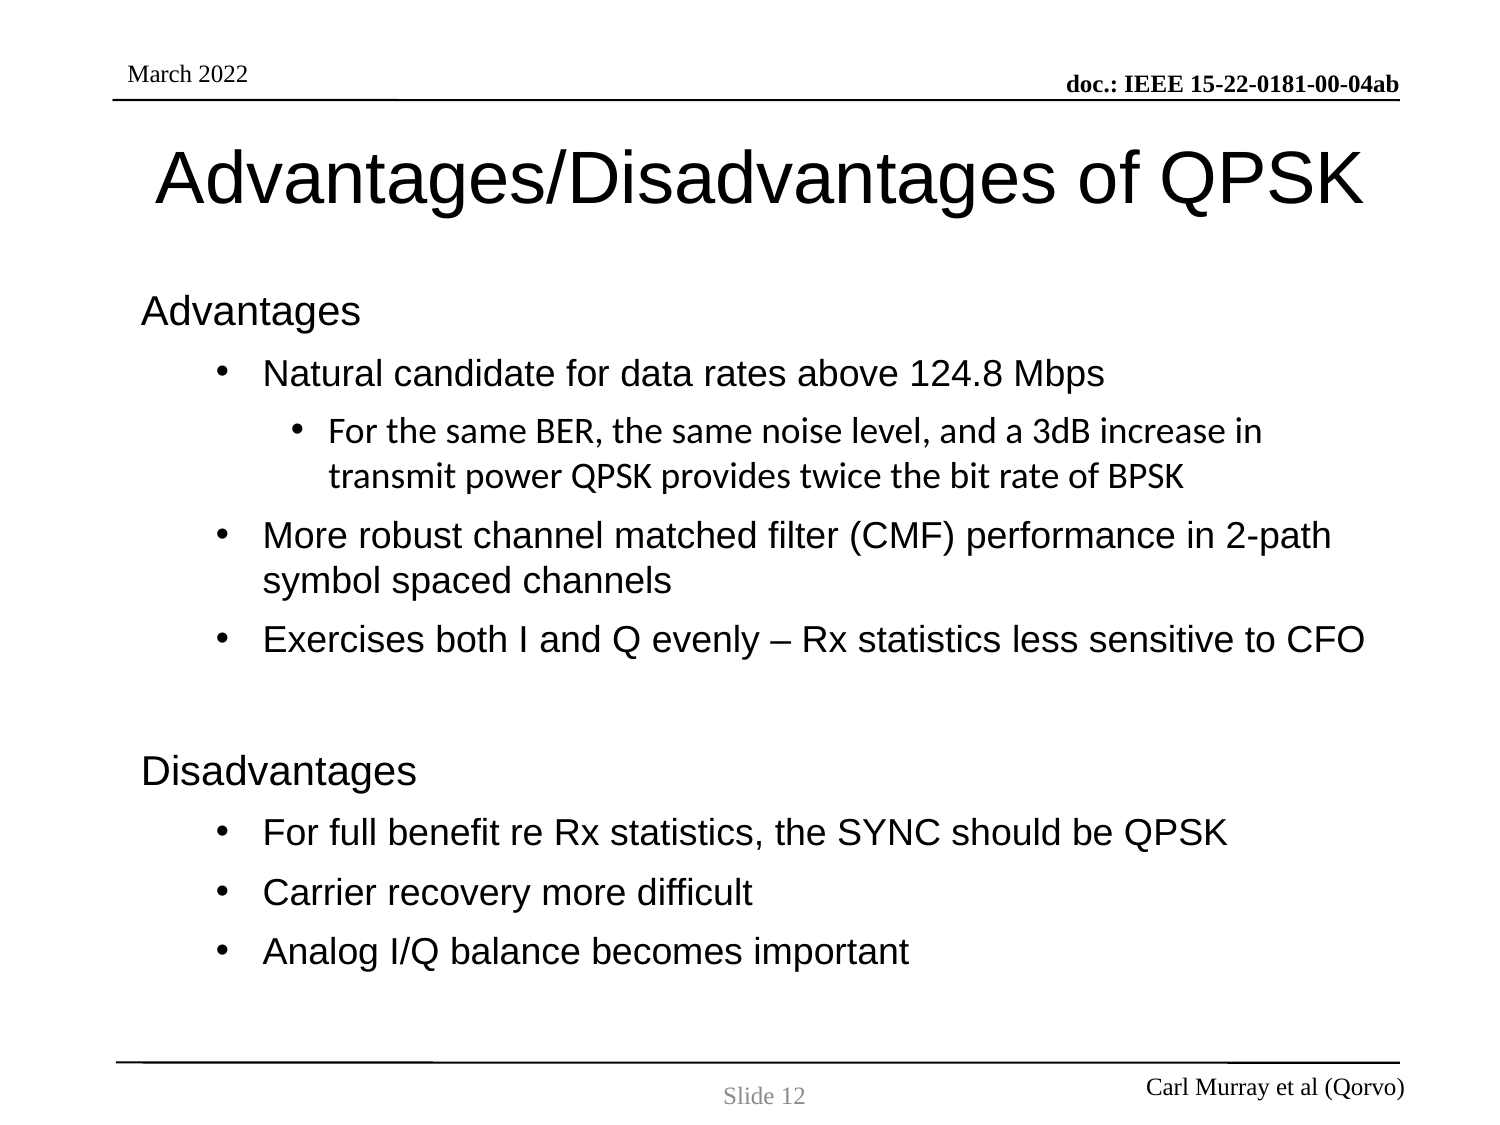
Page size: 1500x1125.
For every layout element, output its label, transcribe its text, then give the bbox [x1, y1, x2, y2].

title Advantages/Disadvantages of QPSK [123, 112, 1398, 237]
list Advantages Natural candidate for data rates above 124.8 Mbps For the same BER, the same noise level, and a 3dB increase in transmit power QPSK provides twice the bit rate of BPSK More robust channel matched filter (CMF) performance in 2-path symbol spaced channels Exercises both I and Q evenly – Rx statistics less sensitive to CFO Disadvantages For full benefit re Rx statistics, the SYNC should be QPSK Carrier recovery more difficult Analog I/Q balance becomes important [125, 276, 1386, 1054]
slide_number Slide 12 [690, 1075, 821, 1115]
